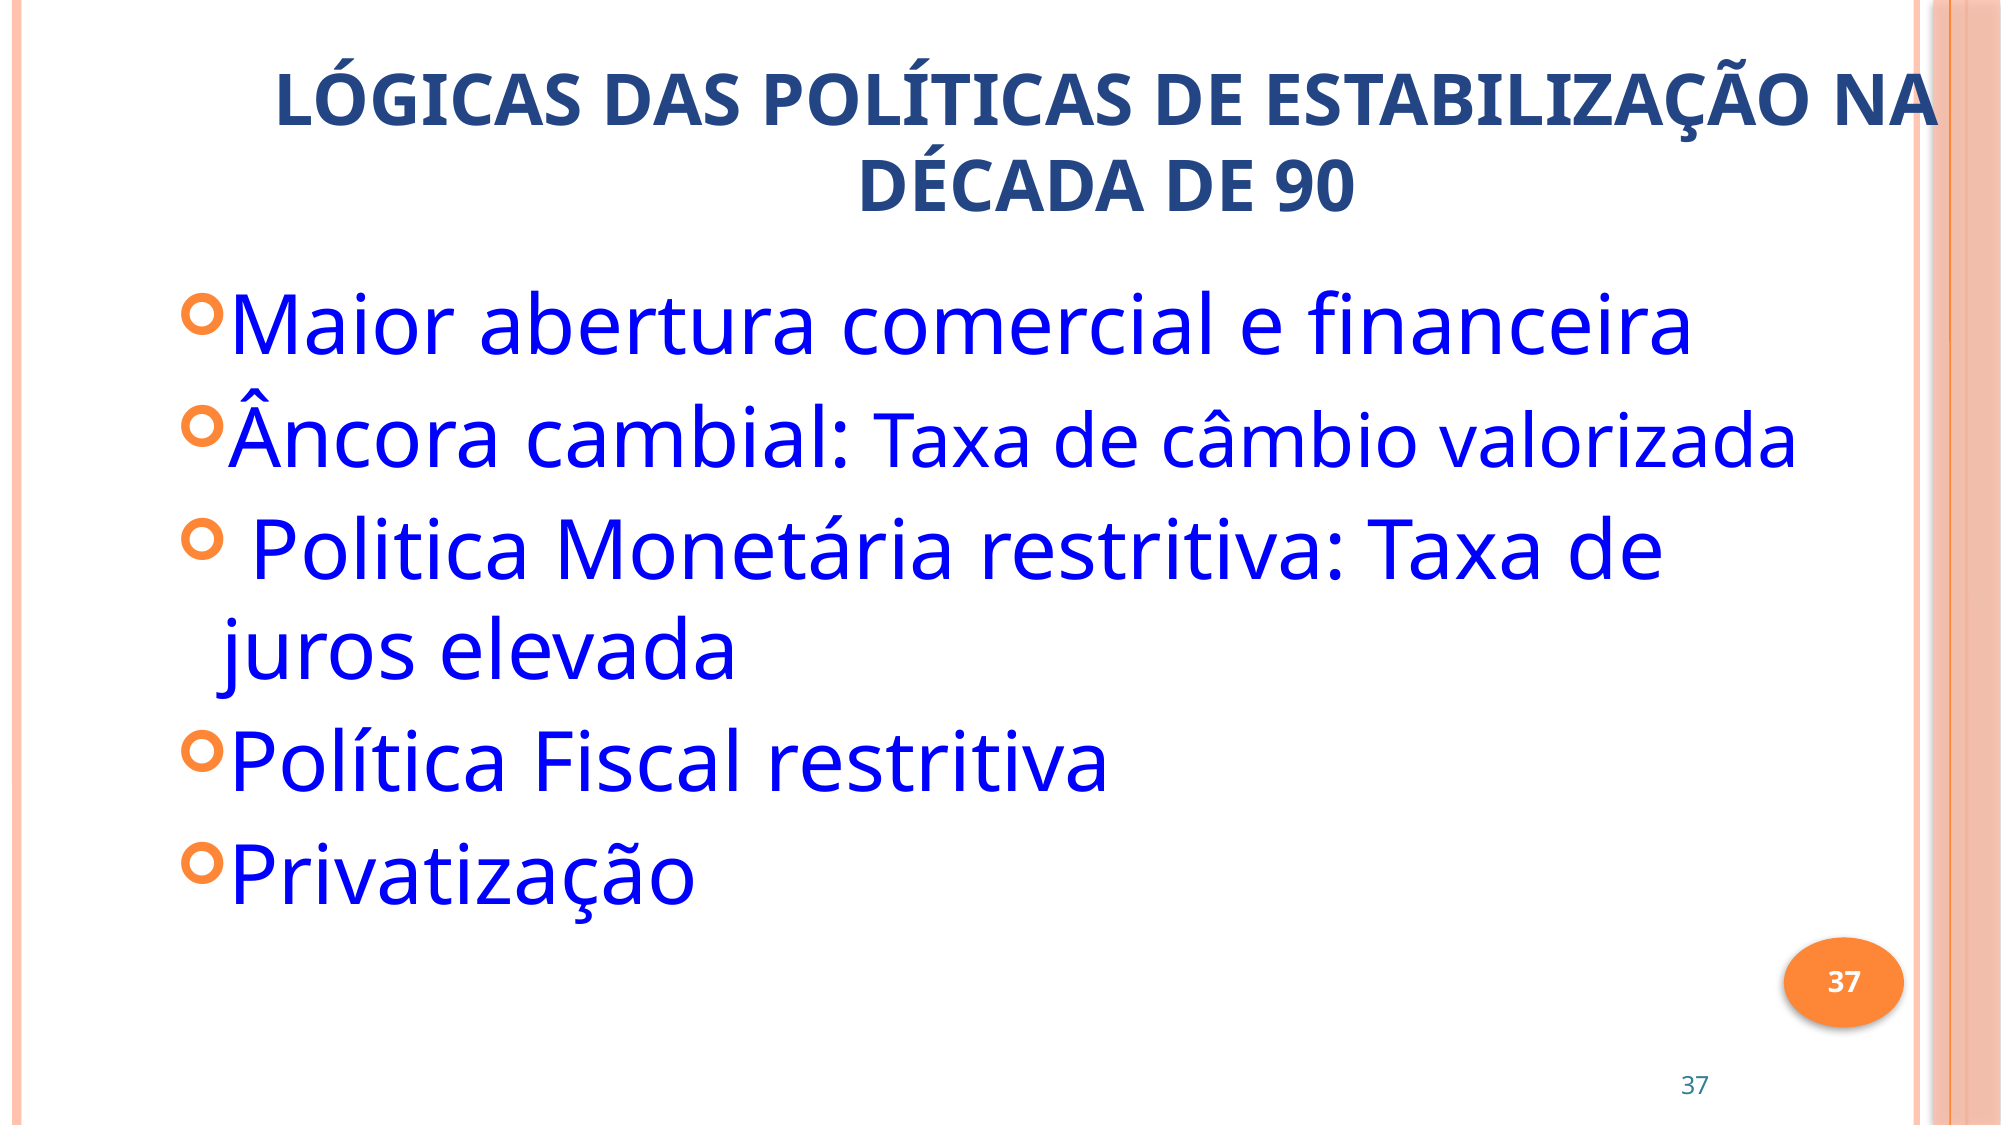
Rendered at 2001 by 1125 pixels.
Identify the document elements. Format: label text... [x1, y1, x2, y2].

title Lógicas das Políticas de Estabilização na década de 90 [213, 45, 2000, 234]
list Maior abertura comercial e financeira Âncora cambial: Taxa de câmbio valorizada Politica Monetária restritiva: Taxa de juros elevada Política Fiscal restritiva Privatização [161, 263, 1860, 950]
text_box 37 [1599, 1061, 1725, 1103]
slide_number 37 [1777, 940, 1912, 1027]
